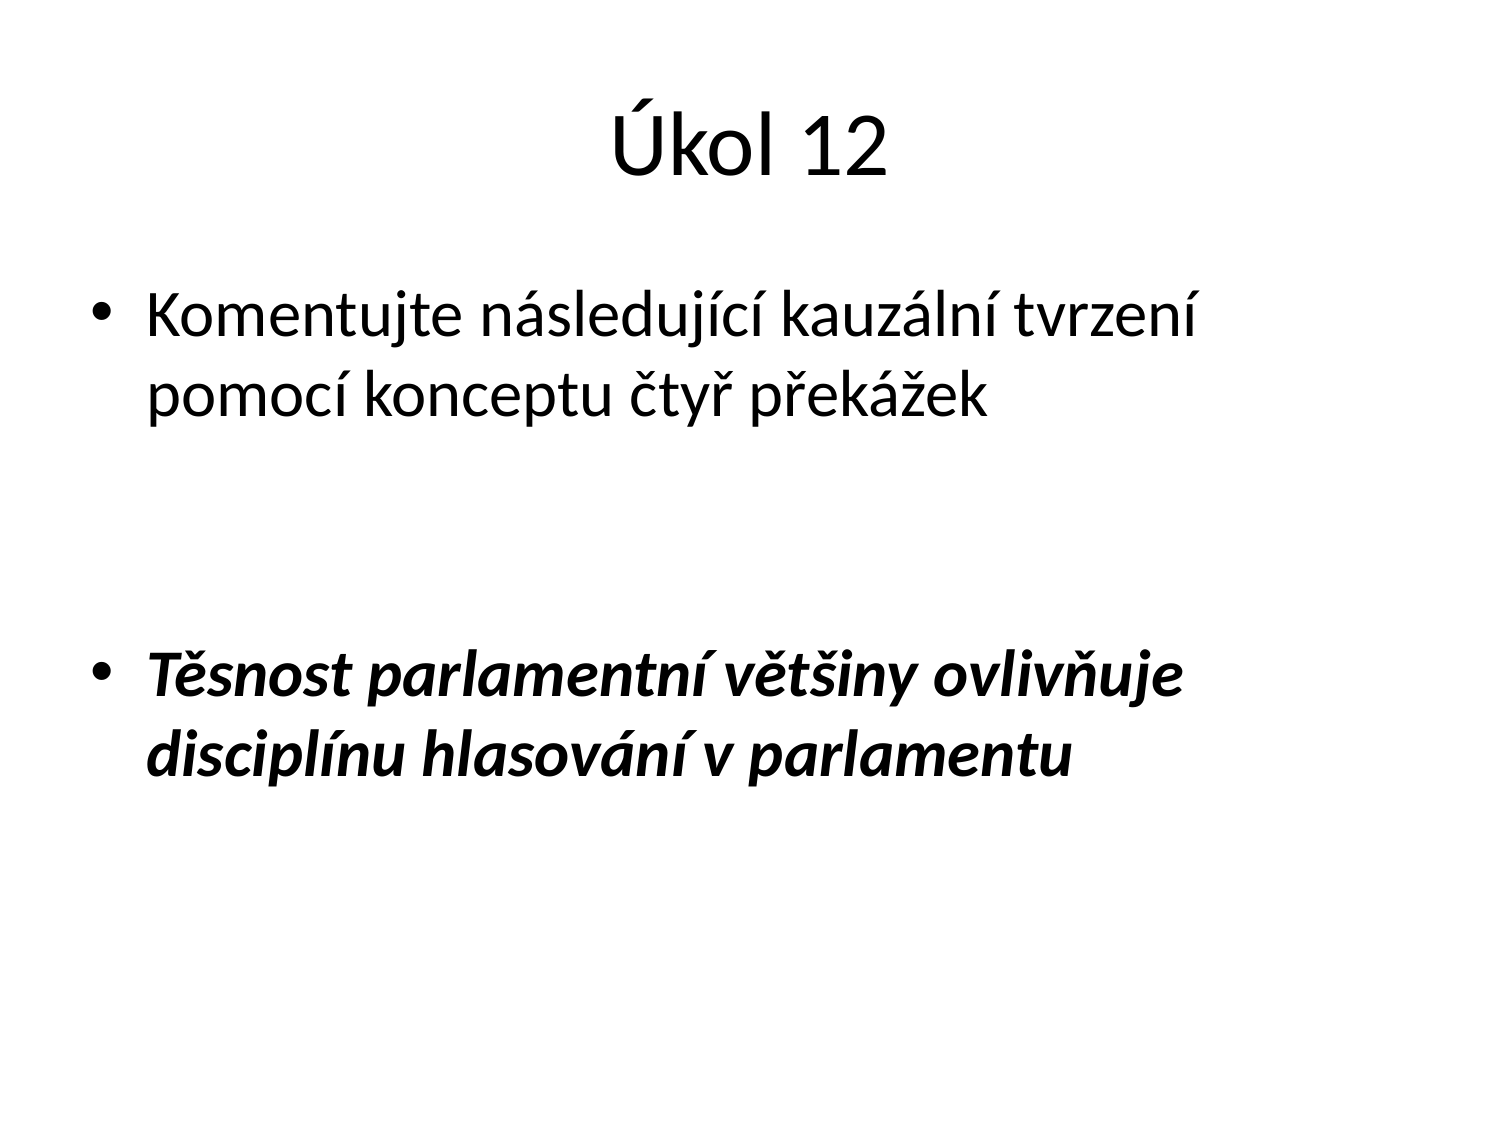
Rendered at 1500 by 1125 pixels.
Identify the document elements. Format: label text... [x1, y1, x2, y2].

title Úkol 12 [75, 45, 1425, 233]
list Komentujte následující kauzální tvrzení pomocí konceptu čtyř překážek Těsnost parlamentní většiny ovlivňuje disciplínu hlasování v parlamentu [75, 262, 1425, 1005]
